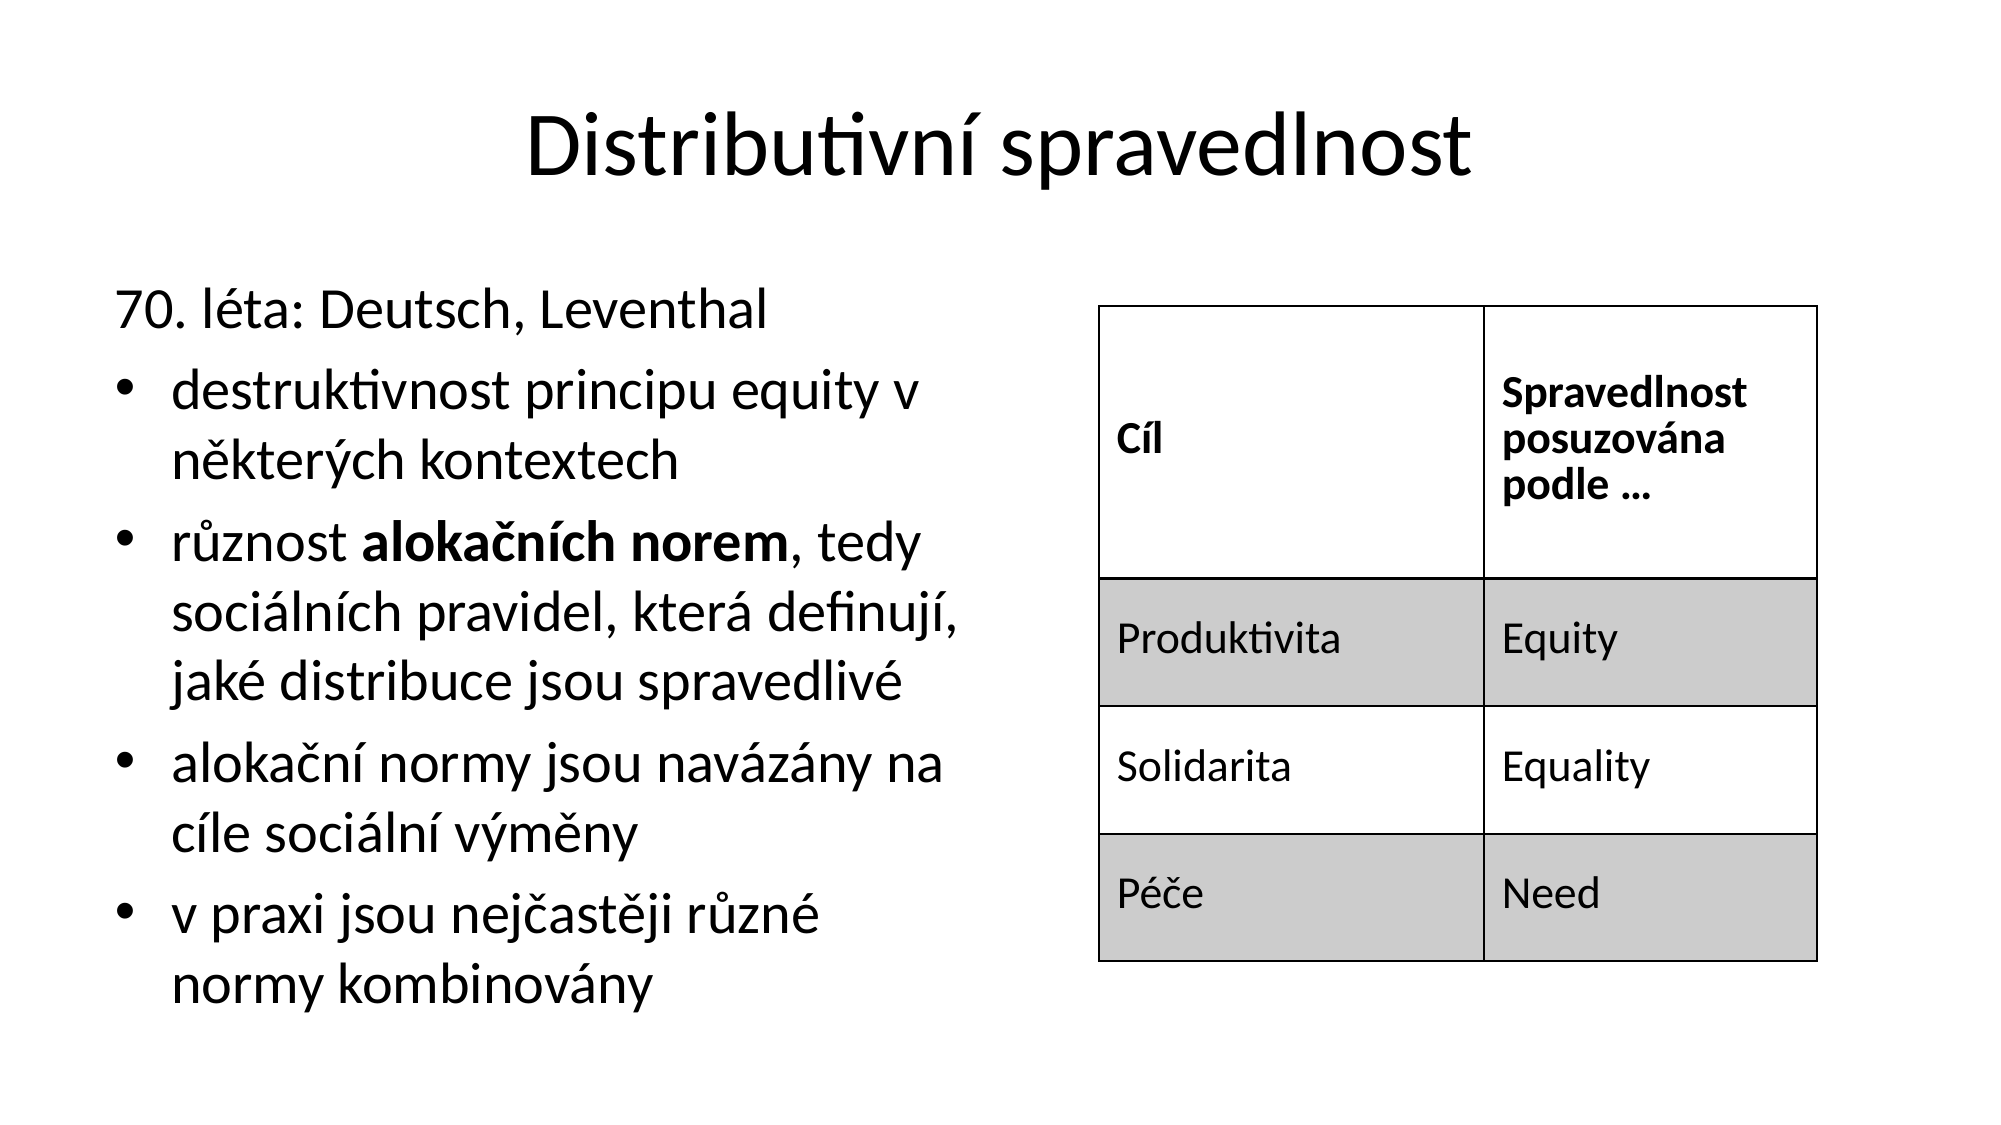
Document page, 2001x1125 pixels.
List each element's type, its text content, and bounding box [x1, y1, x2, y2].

table_cell Produktivita [1100, 580, 1483, 705]
table_cell Péče [1100, 835, 1483, 960]
table_cell Equality [1485, 707, 1816, 833]
table_cell Equity [1485, 580, 1816, 705]
title Distributivní spravedlnost [99, 45, 1900, 233]
table_cell Solidarita [1100, 707, 1483, 833]
list 70. léta: Deutsch, Leventhal destruktivnost principu equity v některých kontextech různost alokačních norem, tedy sociálních pravidel, která definují, jaké distribuce jsou spravedlivé alokační normy jsou navázány na cíle sociální výměny v praxi jsou nejčastěji různé normy kombinovány [99, 262, 984, 1059]
table_header Spravedlnost posuzována podle … [1485, 307, 1816, 577]
table_cell Need [1485, 835, 1816, 960]
table_header Cíl [1100, 307, 1483, 577]
